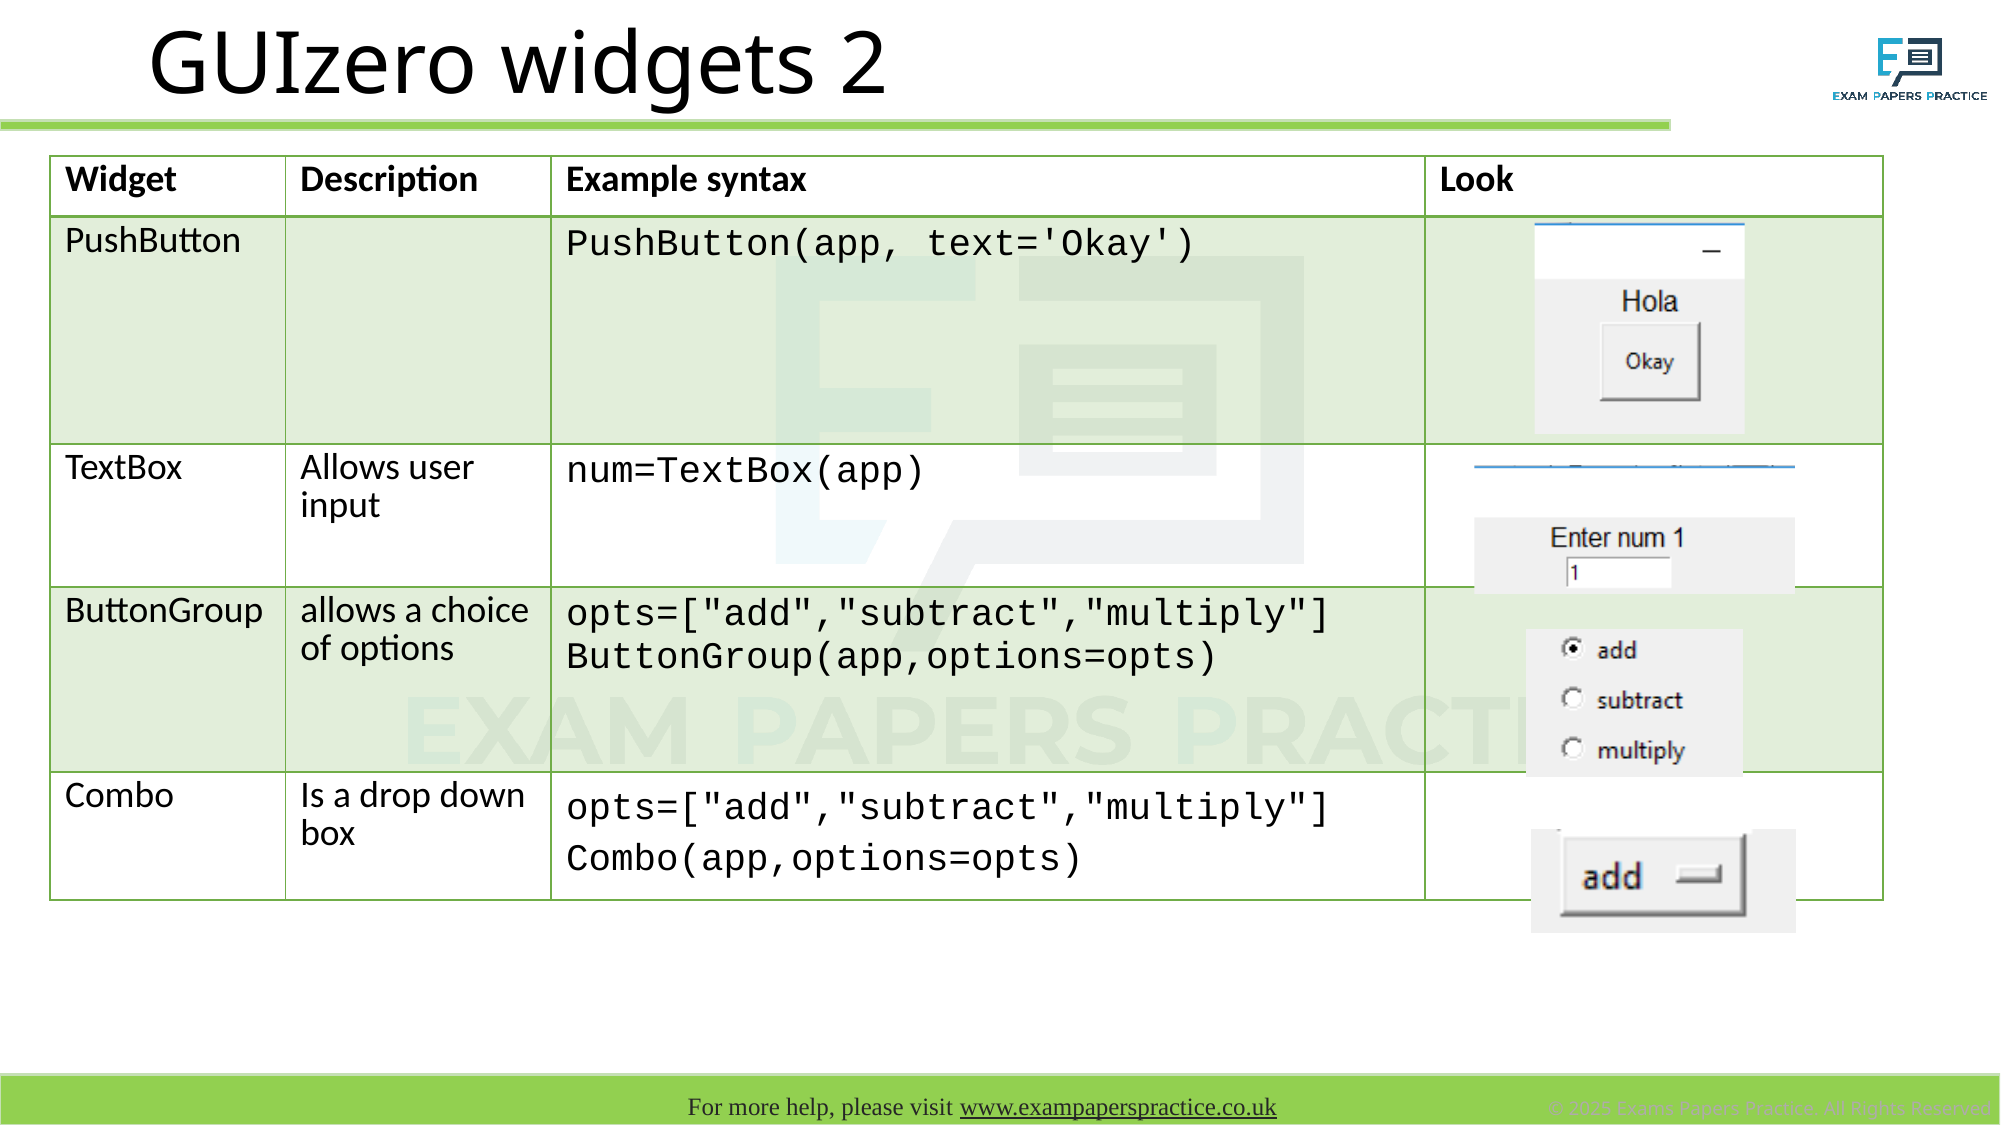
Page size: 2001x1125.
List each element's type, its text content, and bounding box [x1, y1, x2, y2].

table_cell [1426, 445, 1882, 586]
table_cell opts=["add","subtract","multiply"] ButtonGroup(app,options=opts) [552, 588, 1424, 771]
table_cell Combo [51, 773, 285, 899]
table_cell [1426, 773, 1882, 899]
table_cell num=TextBox(app) [552, 445, 1424, 586]
table_cell ButtonGroup [51, 588, 285, 771]
table_header Description [286, 157, 550, 215]
table_cell allows a choice of options [286, 588, 550, 771]
title GUIzero widgets 2 [132, 11, 1858, 121]
table_cell TextBox [51, 445, 285, 586]
picture [1531, 829, 1796, 933]
table_cell Is a drop down box [286, 773, 550, 899]
table_cell opts=["add","subtract","multiply"] Combo(app,options=opts) [552, 773, 1424, 899]
table_cell PushButton(app, text='Okay') [552, 218, 1424, 443]
table_header Look [1426, 157, 1882, 215]
table_cell [1426, 588, 1882, 771]
table_header Widget [51, 157, 285, 215]
table_header Example syntax [552, 157, 1424, 215]
table_cell PushButton [51, 218, 285, 443]
picture [1534, 222, 1745, 434]
table_cell Allows user input [286, 445, 550, 586]
table_cell [286, 218, 550, 443]
picture [1474, 465, 1795, 594]
picture [1526, 629, 1743, 777]
table_cell [1426, 218, 1882, 443]
